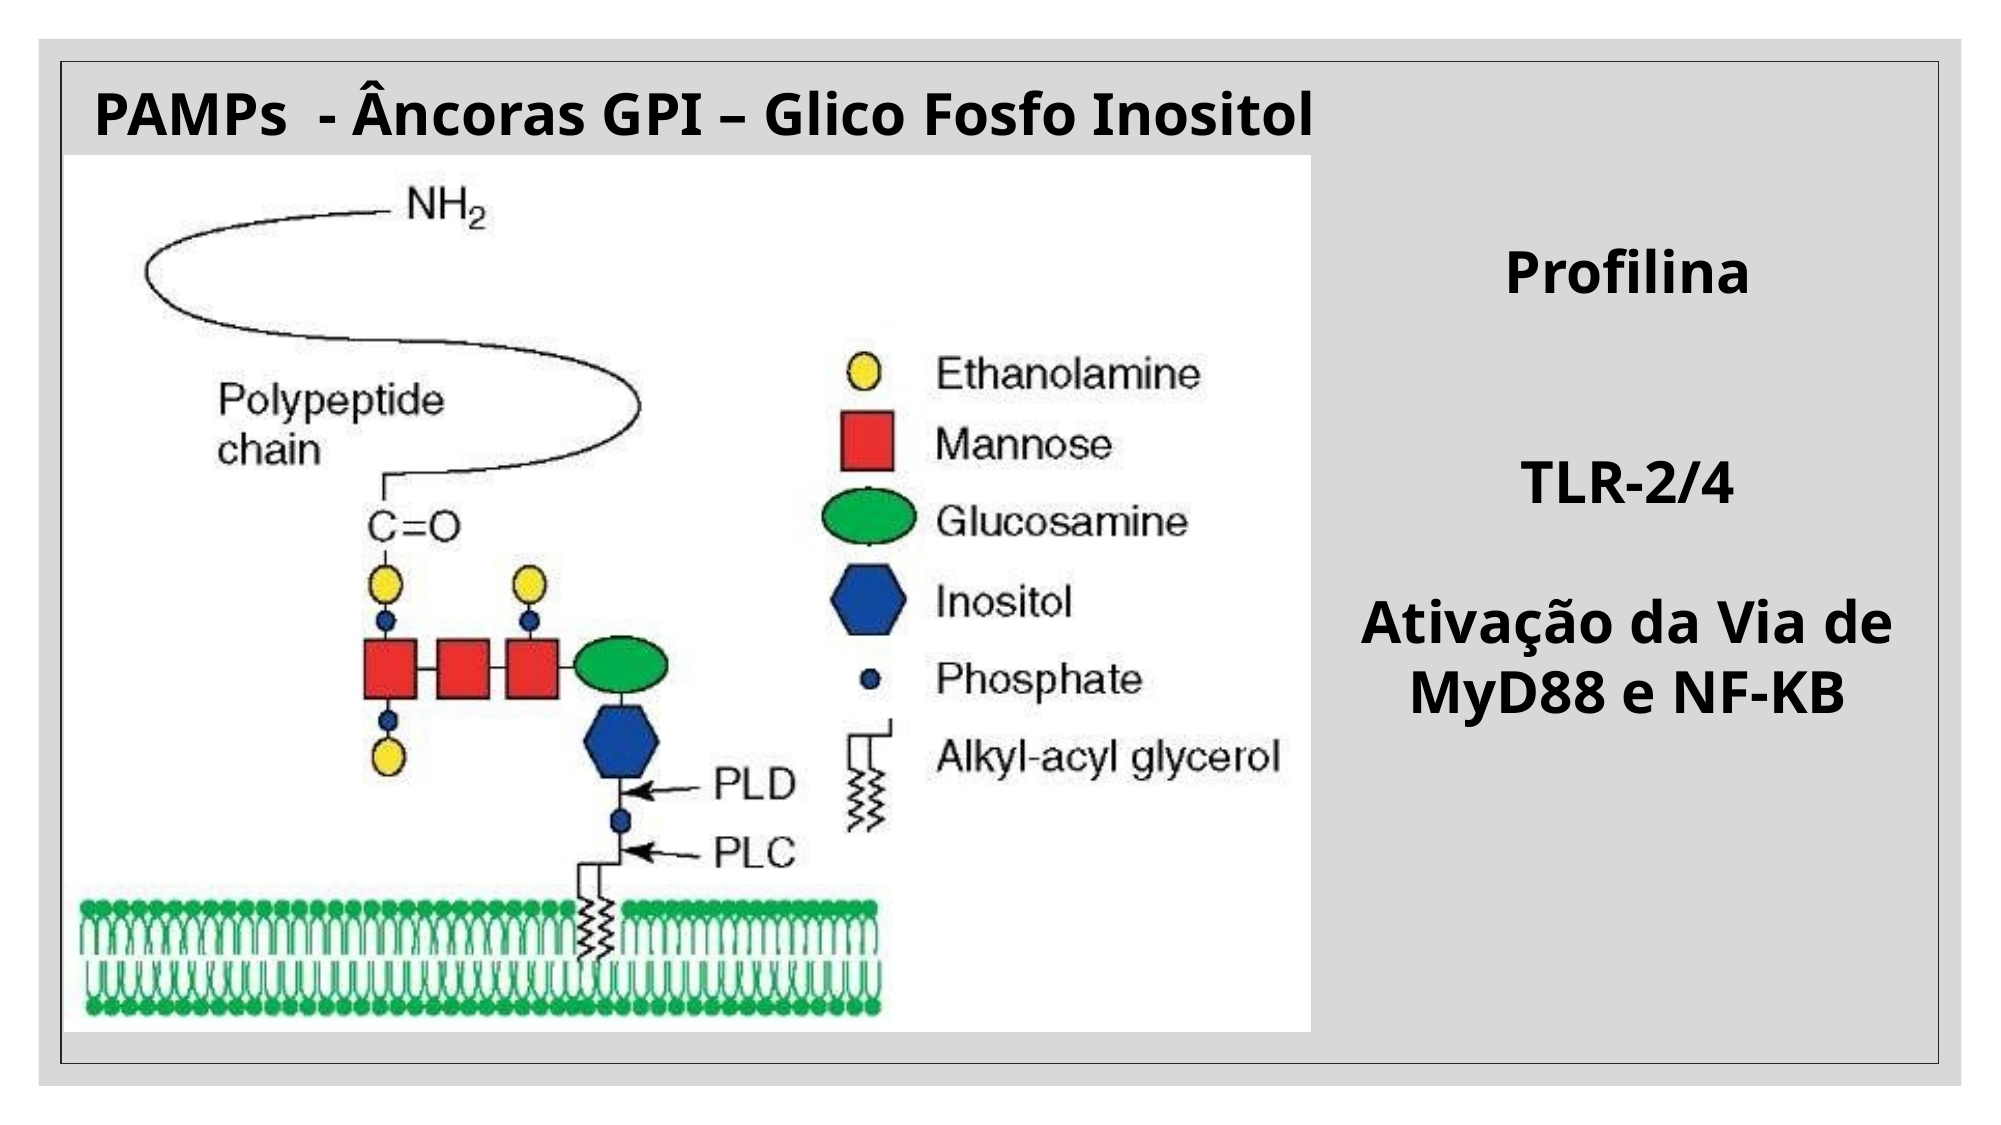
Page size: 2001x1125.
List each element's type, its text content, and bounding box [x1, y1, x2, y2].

text_box PAMPs - Âncoras GPI – Glico Fosfo Inositol [79, 69, 1331, 154]
text_box Profilina TLR-2/4 Ativação da Via de MyD88 e NF-KB [1340, 227, 1916, 803]
picture [64, 155, 1311, 1032]
